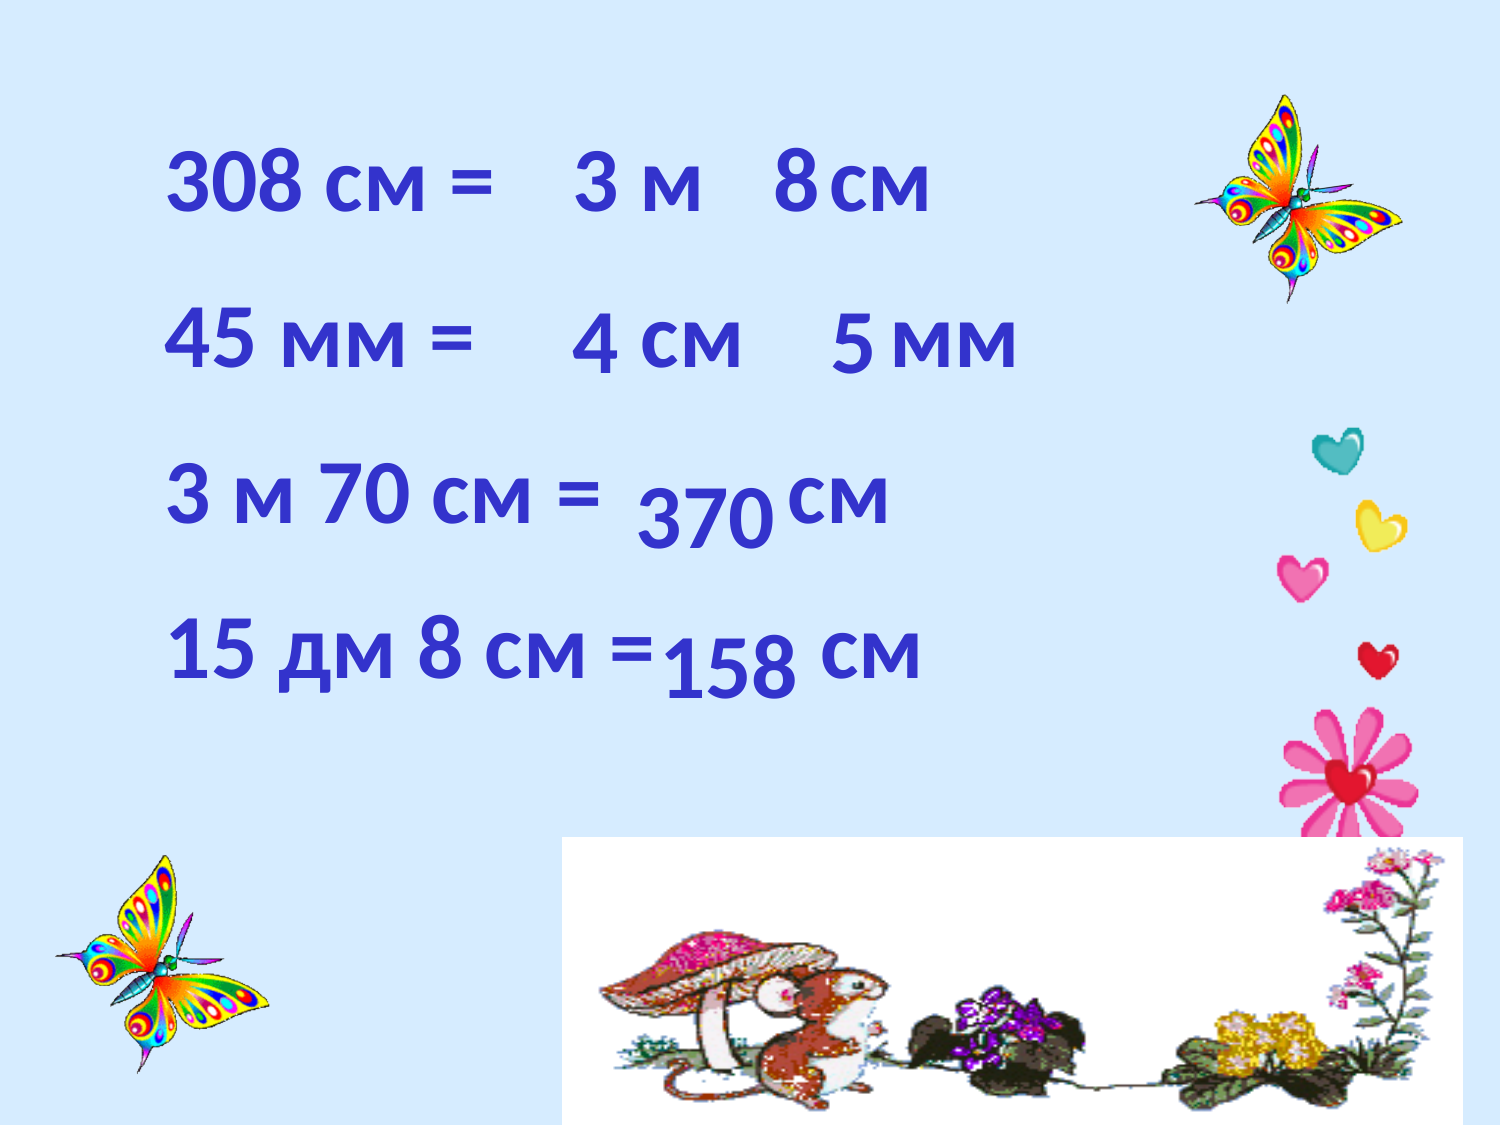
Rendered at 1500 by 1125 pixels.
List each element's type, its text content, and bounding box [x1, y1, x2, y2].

text_box 158 [644, 599, 973, 725]
text_box 370 [621, 449, 1043, 575]
picture [562, 387, 1463, 1125]
picture [46, 850, 278, 1080]
text_box 4 [537, 274, 688, 400]
text_box 308 см = м см 45 мм = см мм 3 м 70 см = см 15 дм 8 см = см [150, 112, 1313, 705]
text_box 3 [537, 112, 688, 238]
text_box 8 [738, 112, 961, 238]
text_box 5 [796, 274, 1090, 400]
picture [1176, 75, 1417, 321]
